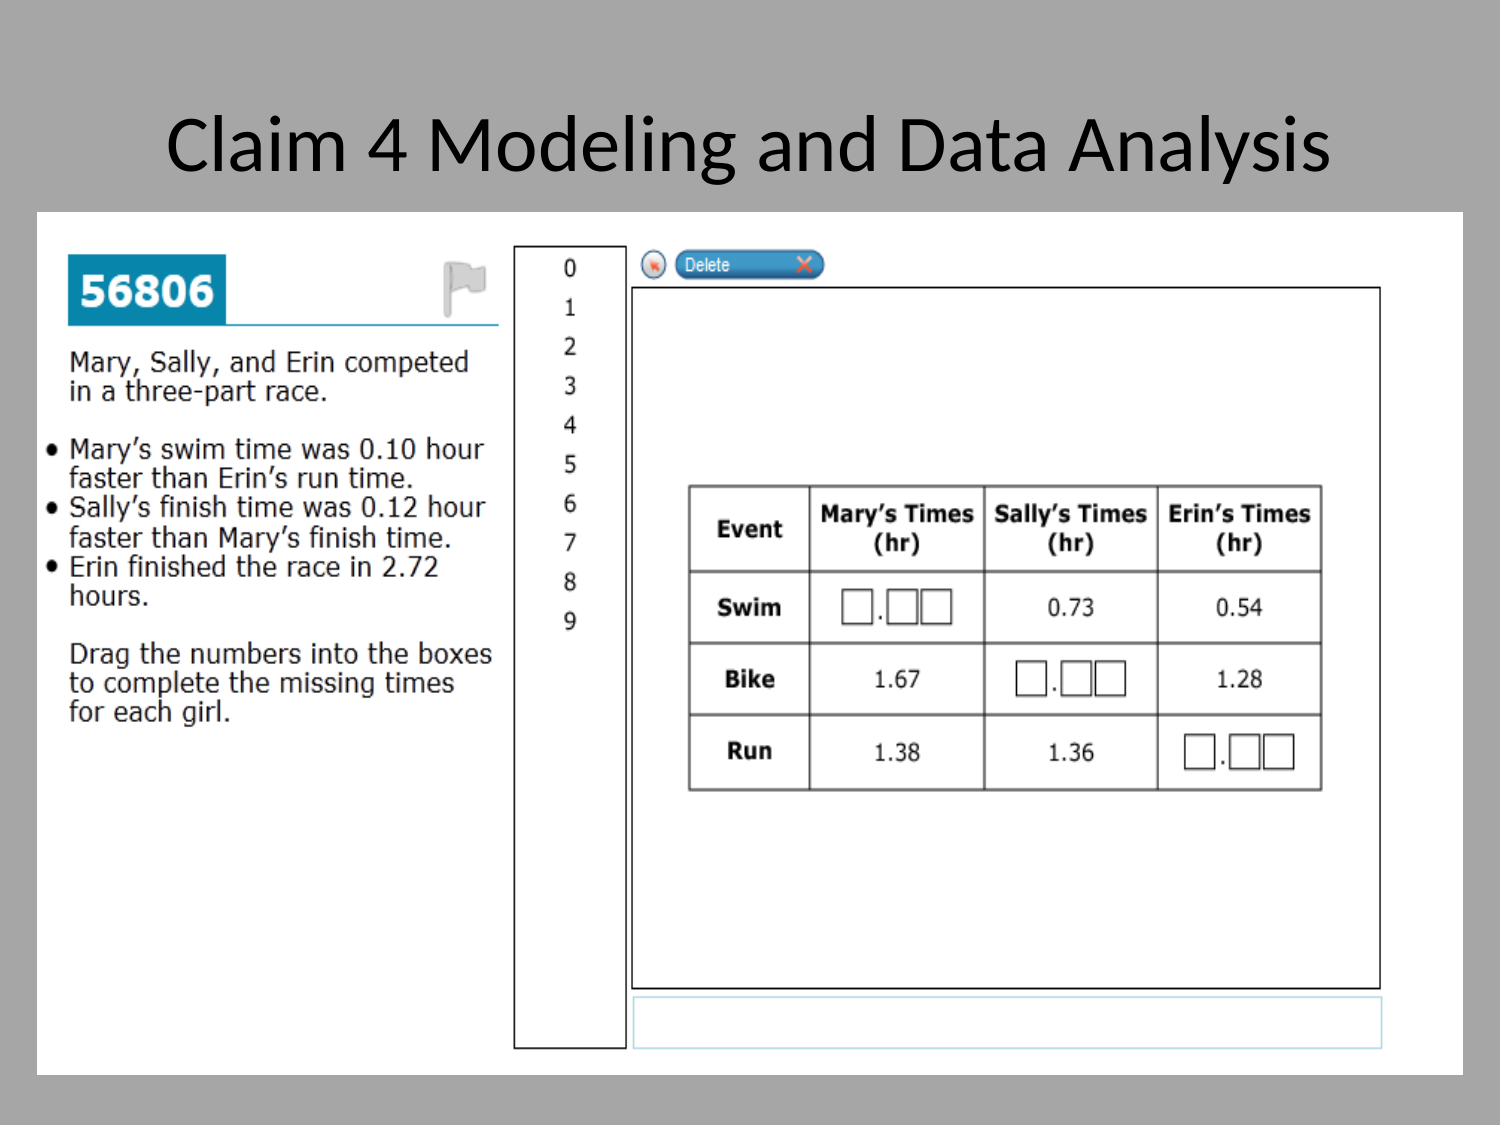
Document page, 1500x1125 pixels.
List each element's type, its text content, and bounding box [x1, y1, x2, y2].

title Claim 4 Modeling and Data Analysis [75, 45, 1425, 210]
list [37, 212, 1463, 1076]
